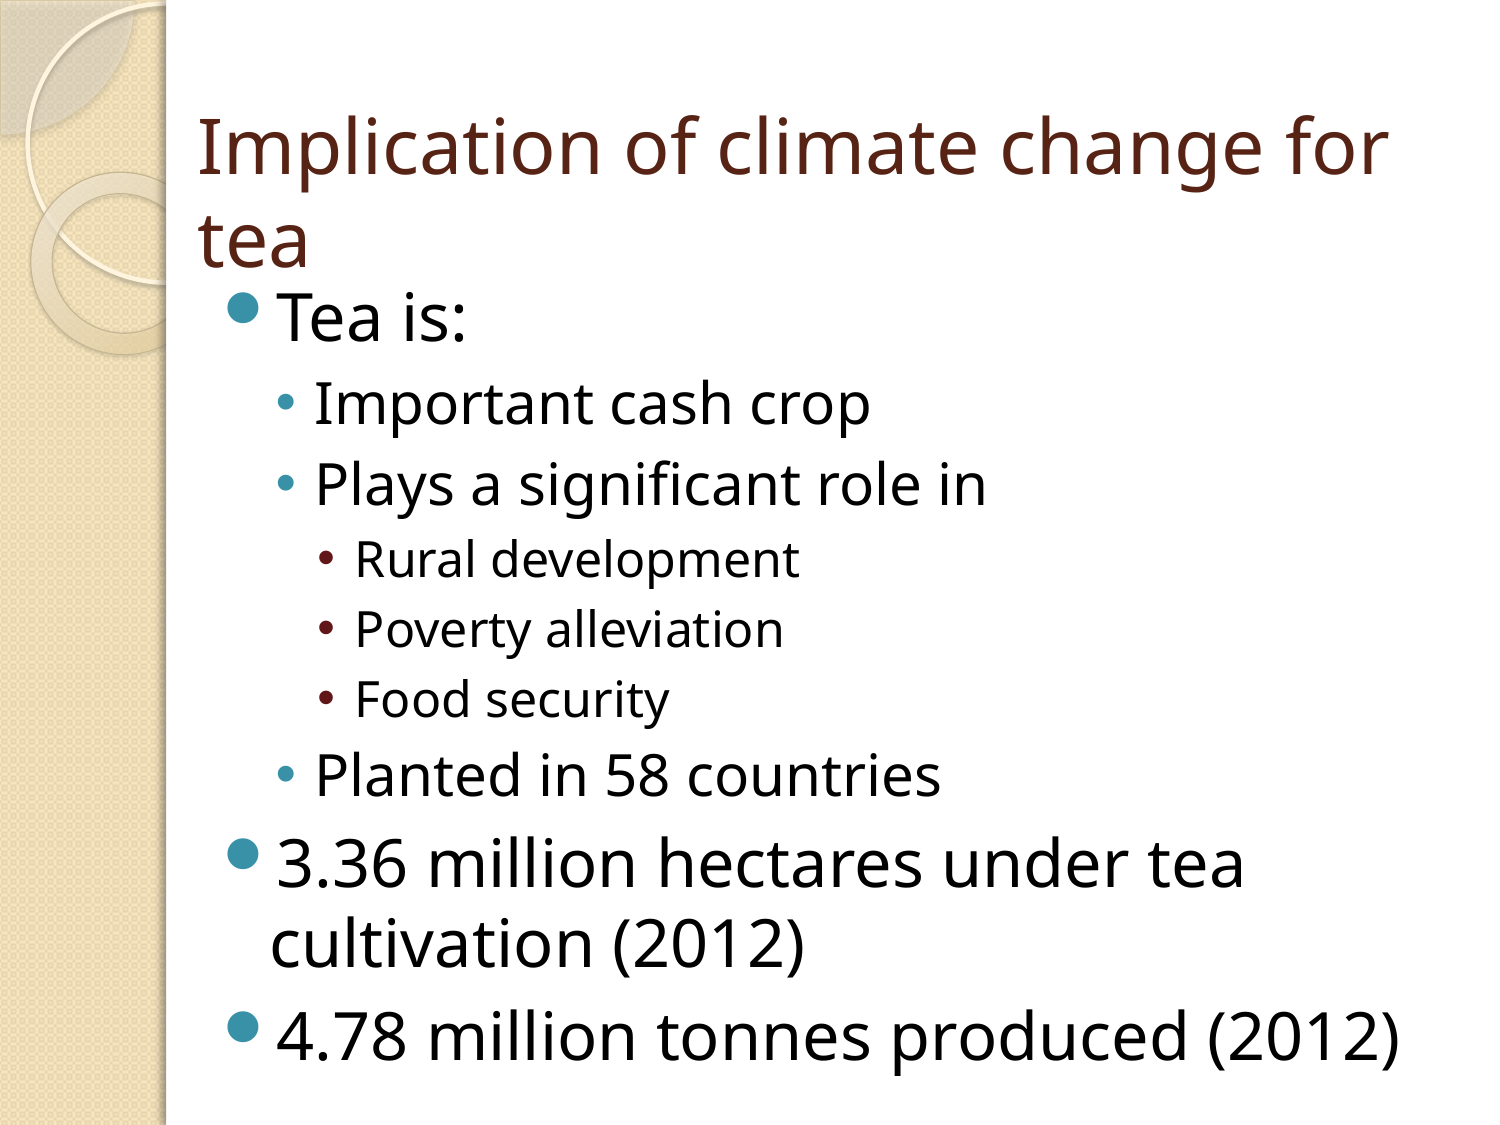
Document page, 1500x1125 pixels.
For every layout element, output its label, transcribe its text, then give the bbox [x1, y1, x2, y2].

list Tea is: Important cash crop Plays a significant role in Rural development Poverty alleviation Food security Planted in 58 countries 3.36 million hectares under tea cultivation (2012) 4.78 million tonnes produced (2012) [194, 267, 1459, 1083]
title Implication of climate change for tea [183, 90, 1436, 291]
